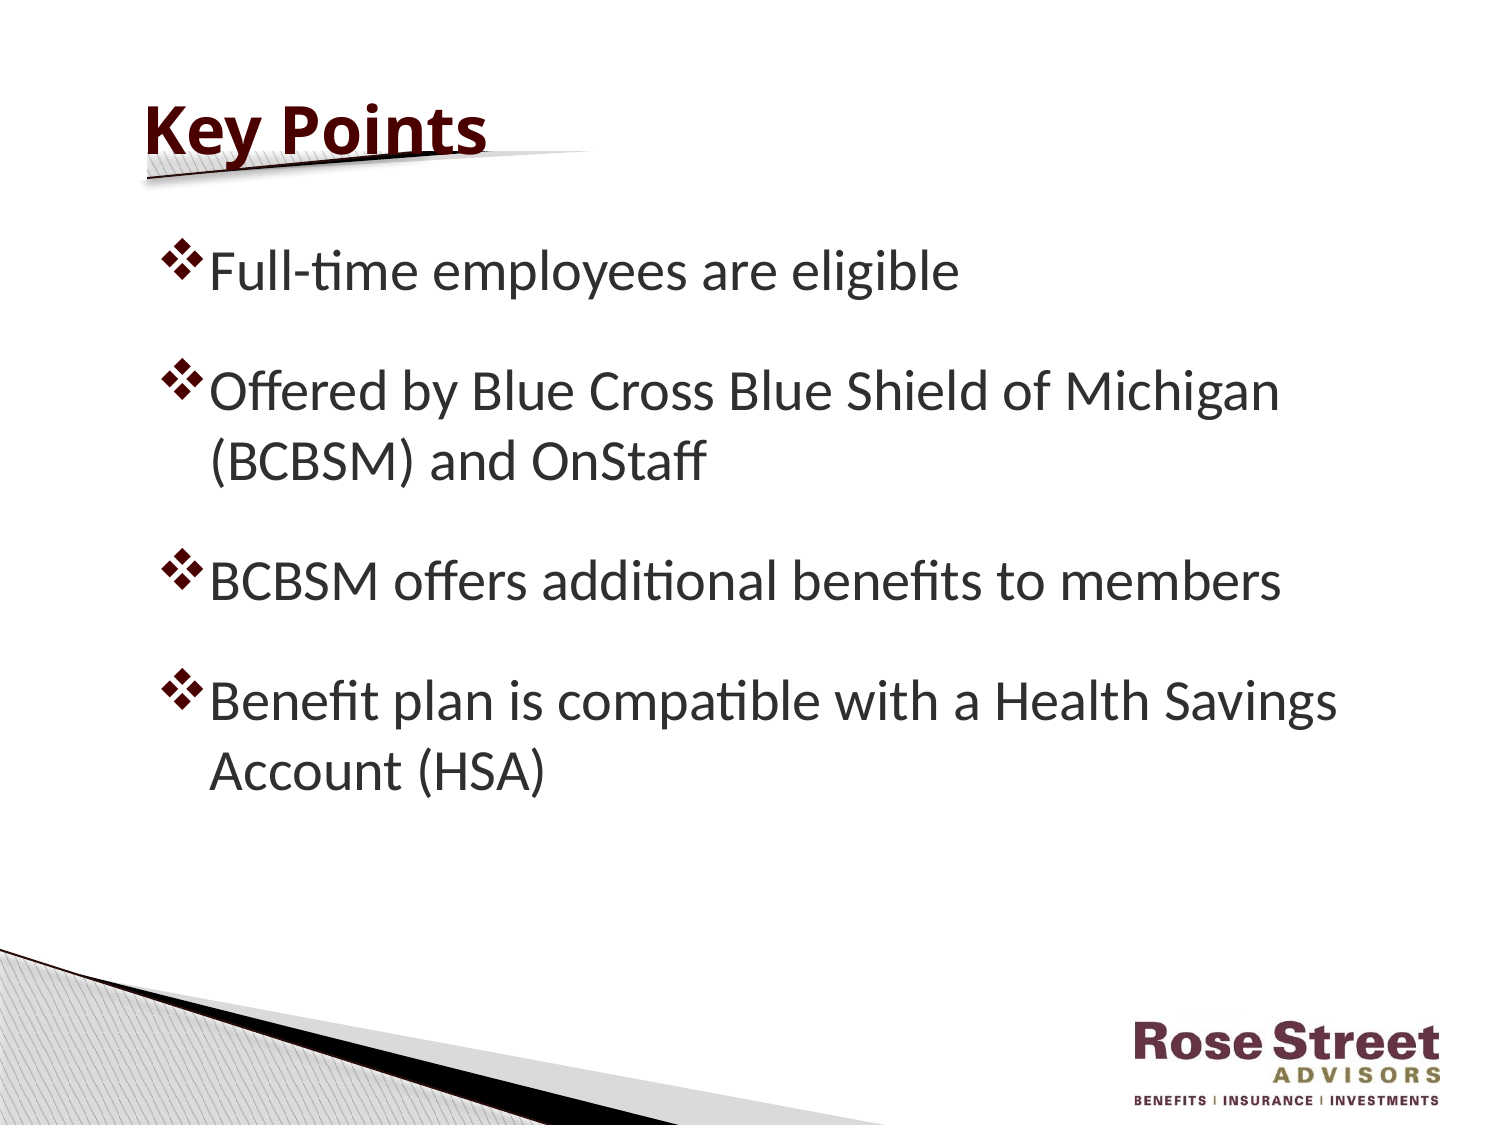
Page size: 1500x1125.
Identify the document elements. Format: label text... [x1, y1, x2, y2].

picture [1134, 1012, 1440, 1106]
text_box Full-time employees are eligible Offered by Blue Cross Blue Shield of Michigan (BCBSM) and OnStaff BCBSM offers additional benefits to members Benefit plan is compatible with a Health Savings Account (HSA) [142, 224, 1450, 763]
text_box Key Points [127, 79, 1313, 175]
